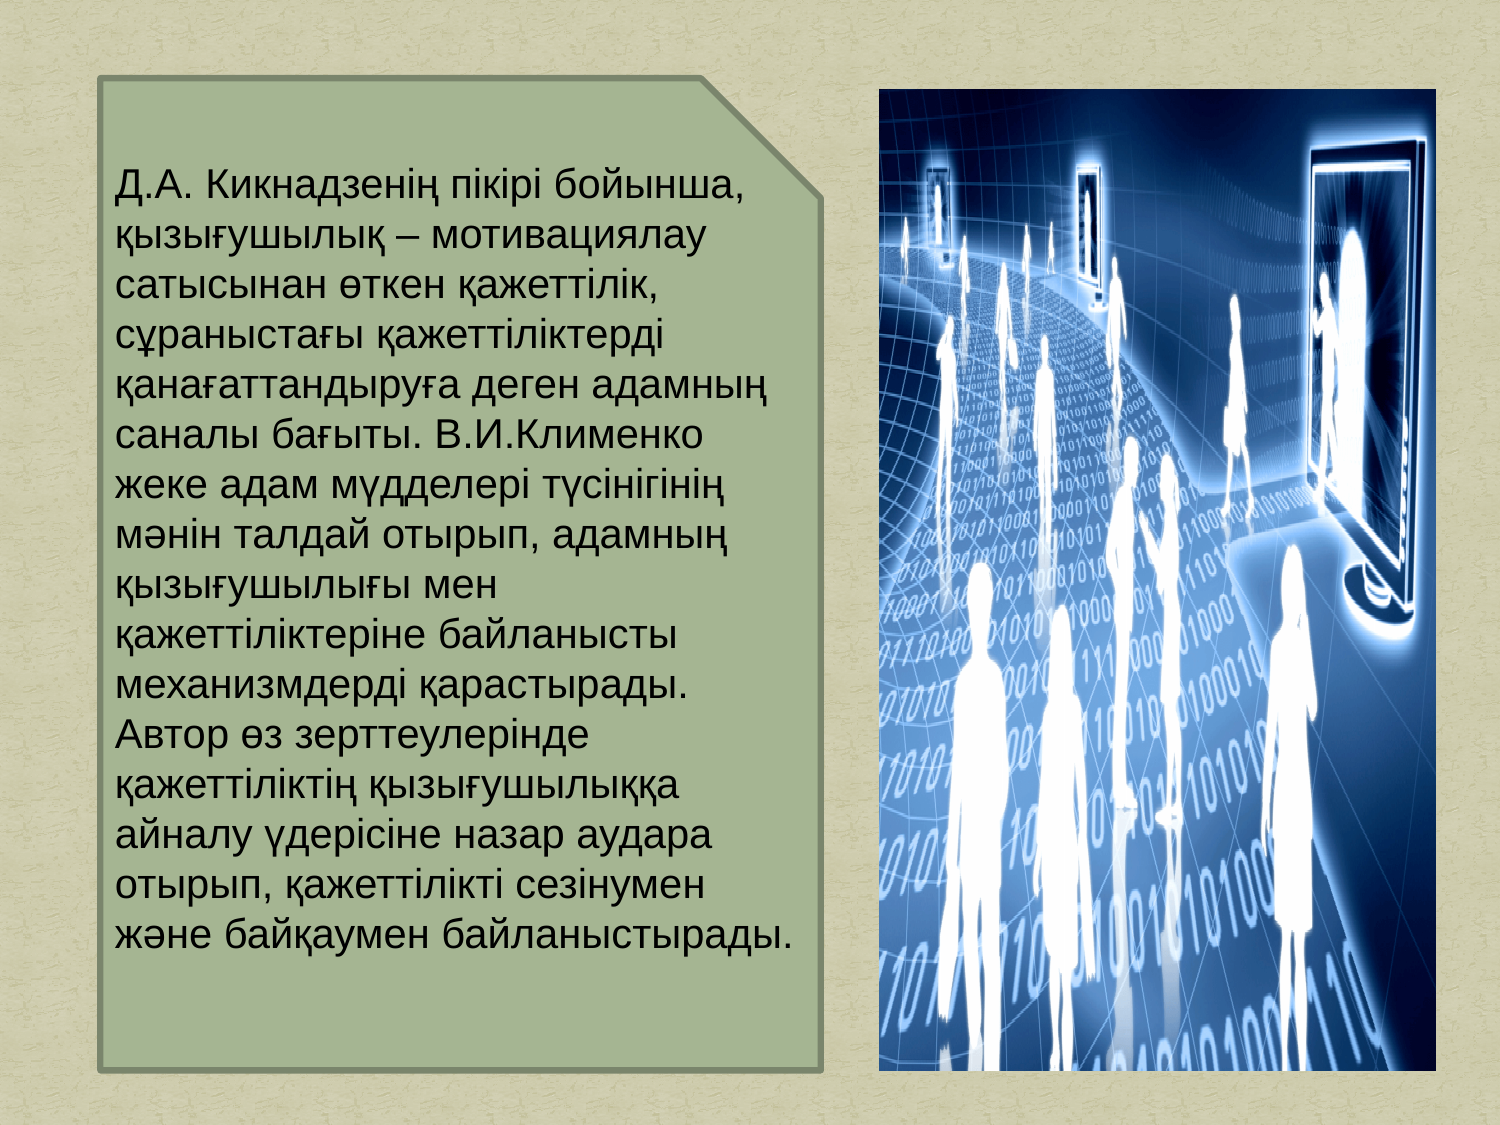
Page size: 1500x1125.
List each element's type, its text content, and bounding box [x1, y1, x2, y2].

text_box [97, 74, 824, 1074]
picture [879, 89, 1436, 1071]
text_box Д.А. Кикнадзенің пікірі бойынша, қызығушылық – мотивациялау сатысынан өткен қажеттілік, сұраныстағы қажеттіліктерді қанағаттандыруға деген адамның саналы бағыты. В.И.Клименко жеке адам мүдделері түсінігінің мәнін талдай отырып, адамның қызығушылығы мен қажеттіліктеріне байланысты механизмдерді қарастырады. Автор өз зерттеулерінде қажеттіліктің қызығушылыққа айналу үдерісіне назар аудара отырып, қажеттілікті сезінумен және байқаумен байланыстырады. [100, 148, 809, 965]
